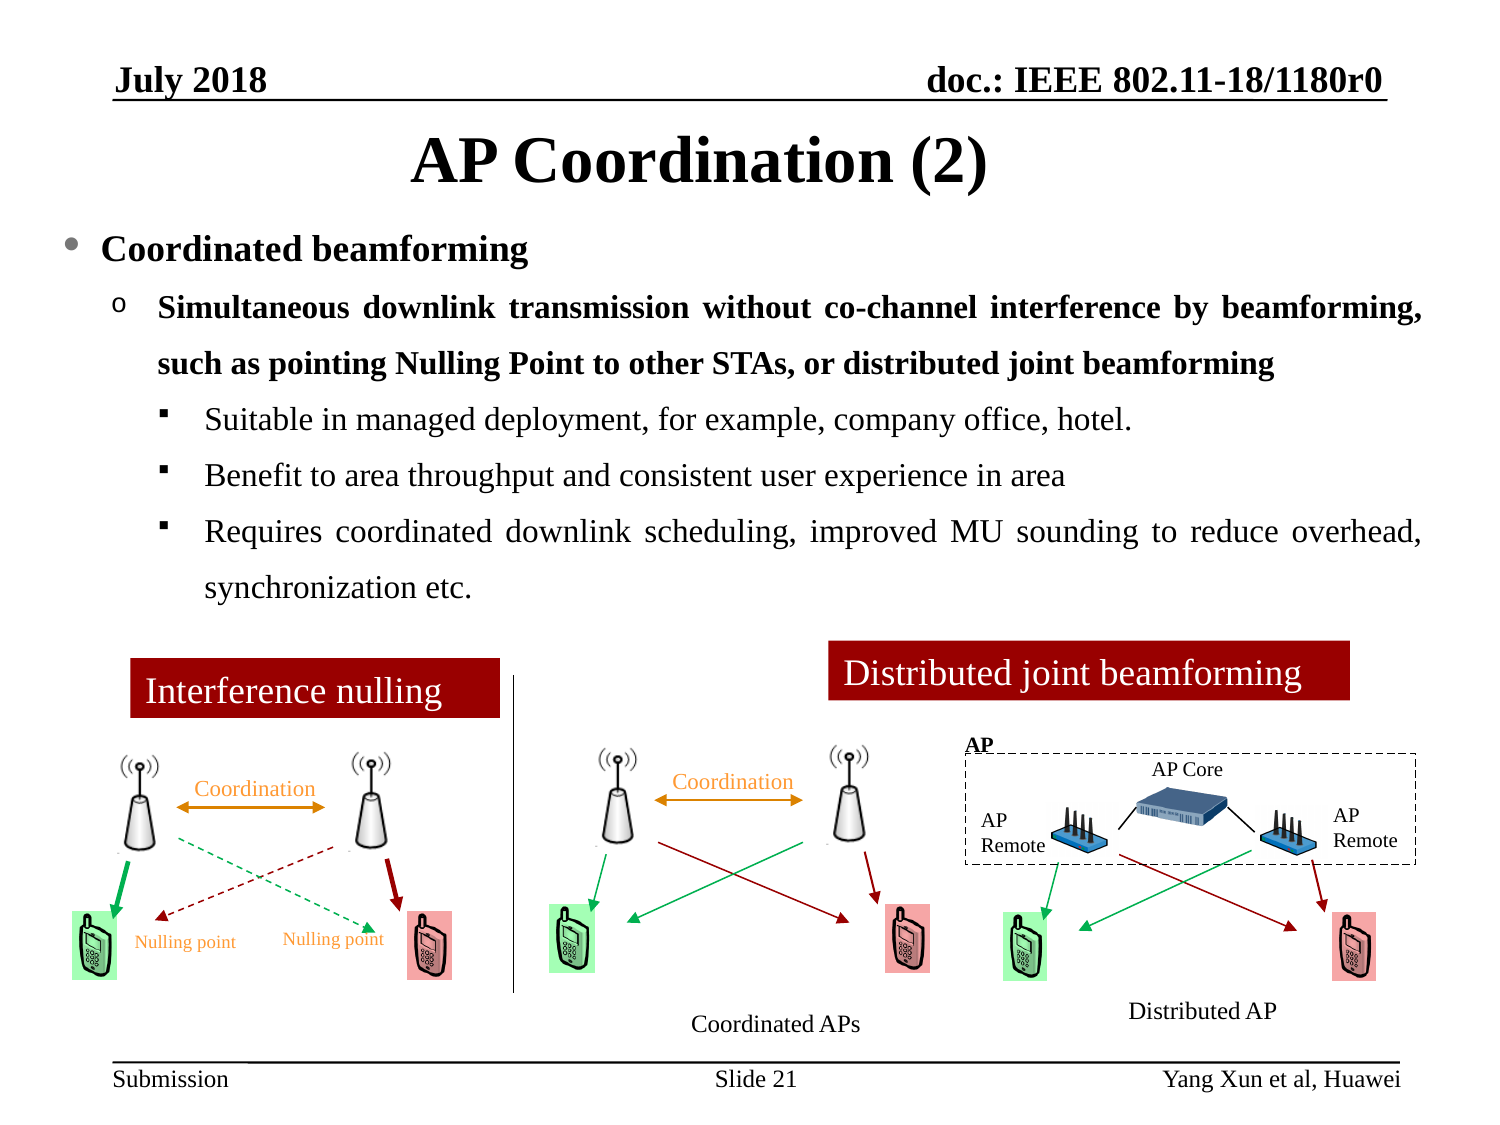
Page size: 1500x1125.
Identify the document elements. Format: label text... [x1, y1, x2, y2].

title AP Coordination (2) [62, 112, 1338, 199]
text_box Distributed joint beamforming [828, 640, 1350, 701]
text_box Interference nulling [130, 658, 500, 718]
slide_number Slide 21 [712, 1061, 800, 1093]
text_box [949, 722, 1483, 981]
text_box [549, 743, 930, 973]
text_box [71, 750, 453, 980]
text_box Distributed AP [1113, 990, 1293, 1033]
footer Yang Xun et al, Huawei [1158, 1061, 1402, 1093]
text_box Coordinated APs [676, 999, 876, 1045]
text_box Coordinated beamforming Simultaneous downlink transmission without co-channel interference by beamforming, such as pointing Nulling Point to other STAs, or distributed joint beamforming Suitable in managed deployment, for example, company office, hotel. Benefit to area throughput and consistent user experience in area Requires coordinated downlink scheduling, improved MU sounding to reduce overhead, synchronization etc. [50, 199, 1438, 629]
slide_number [114, 54, 270, 101]
